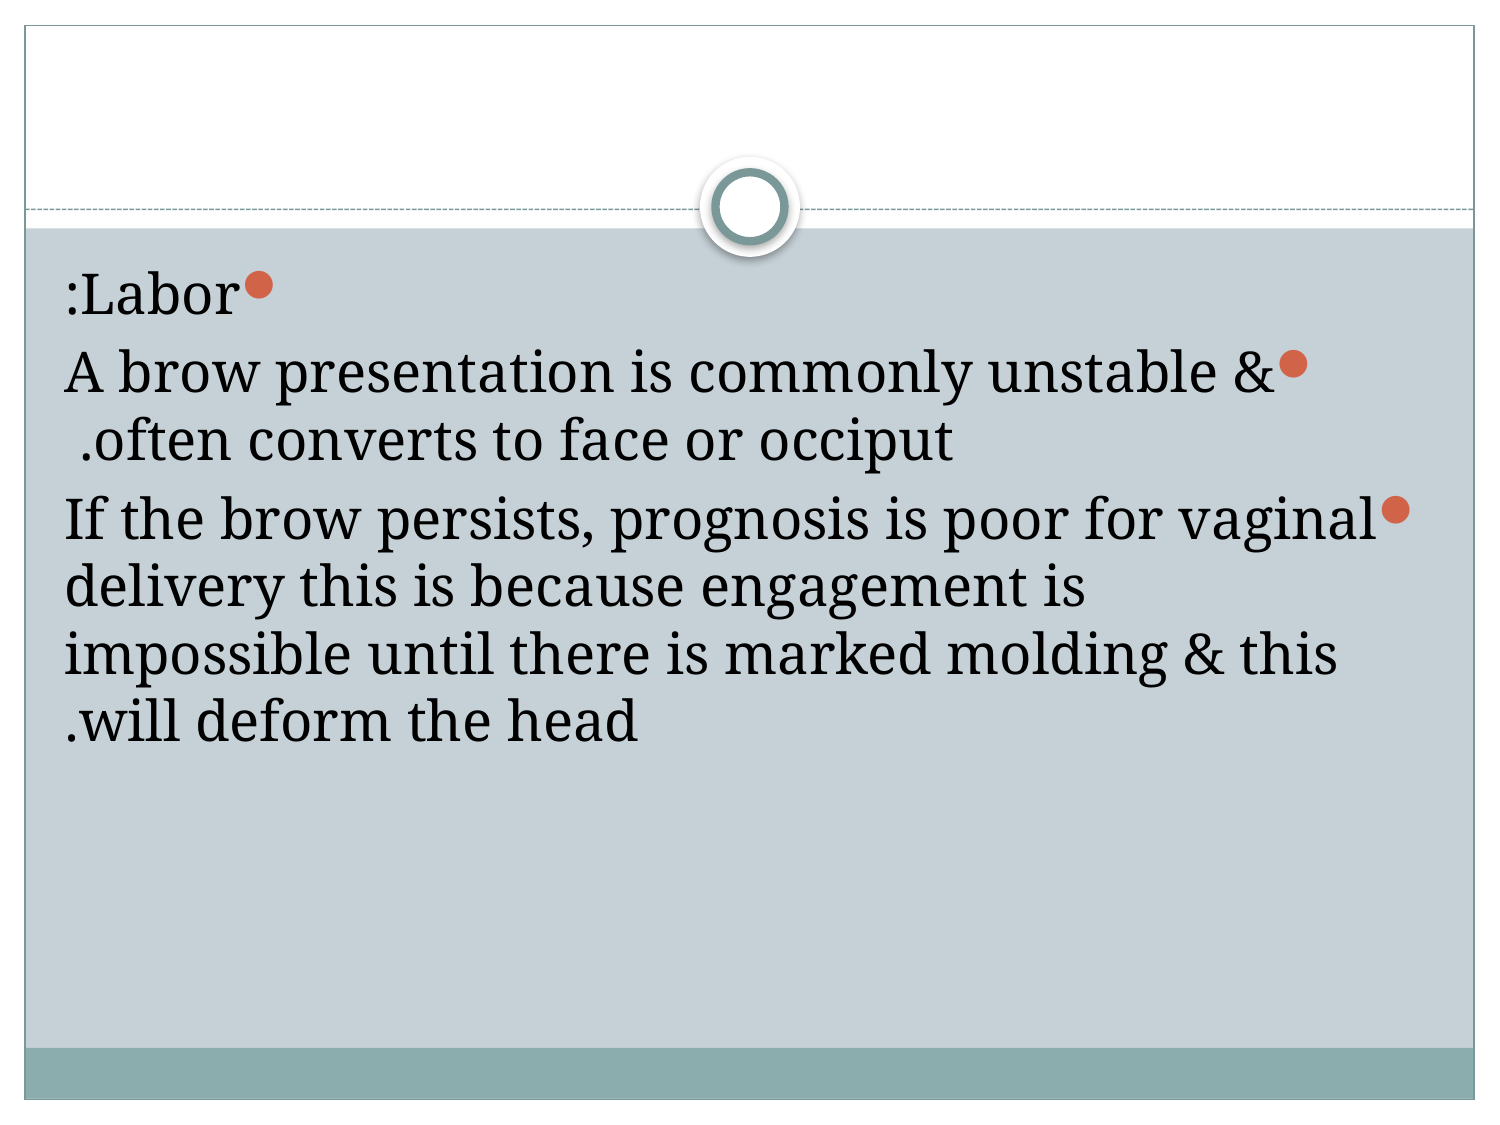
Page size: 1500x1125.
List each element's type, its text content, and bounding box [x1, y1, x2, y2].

list Labor: A brow presentation is commonly unstable & often converts to face or occiput. If the brow persists, prognosis is poor for vaginal delivery this is because engagement is impossible until there is marked molding & this will deform the head. [49, 250, 1445, 1001]
